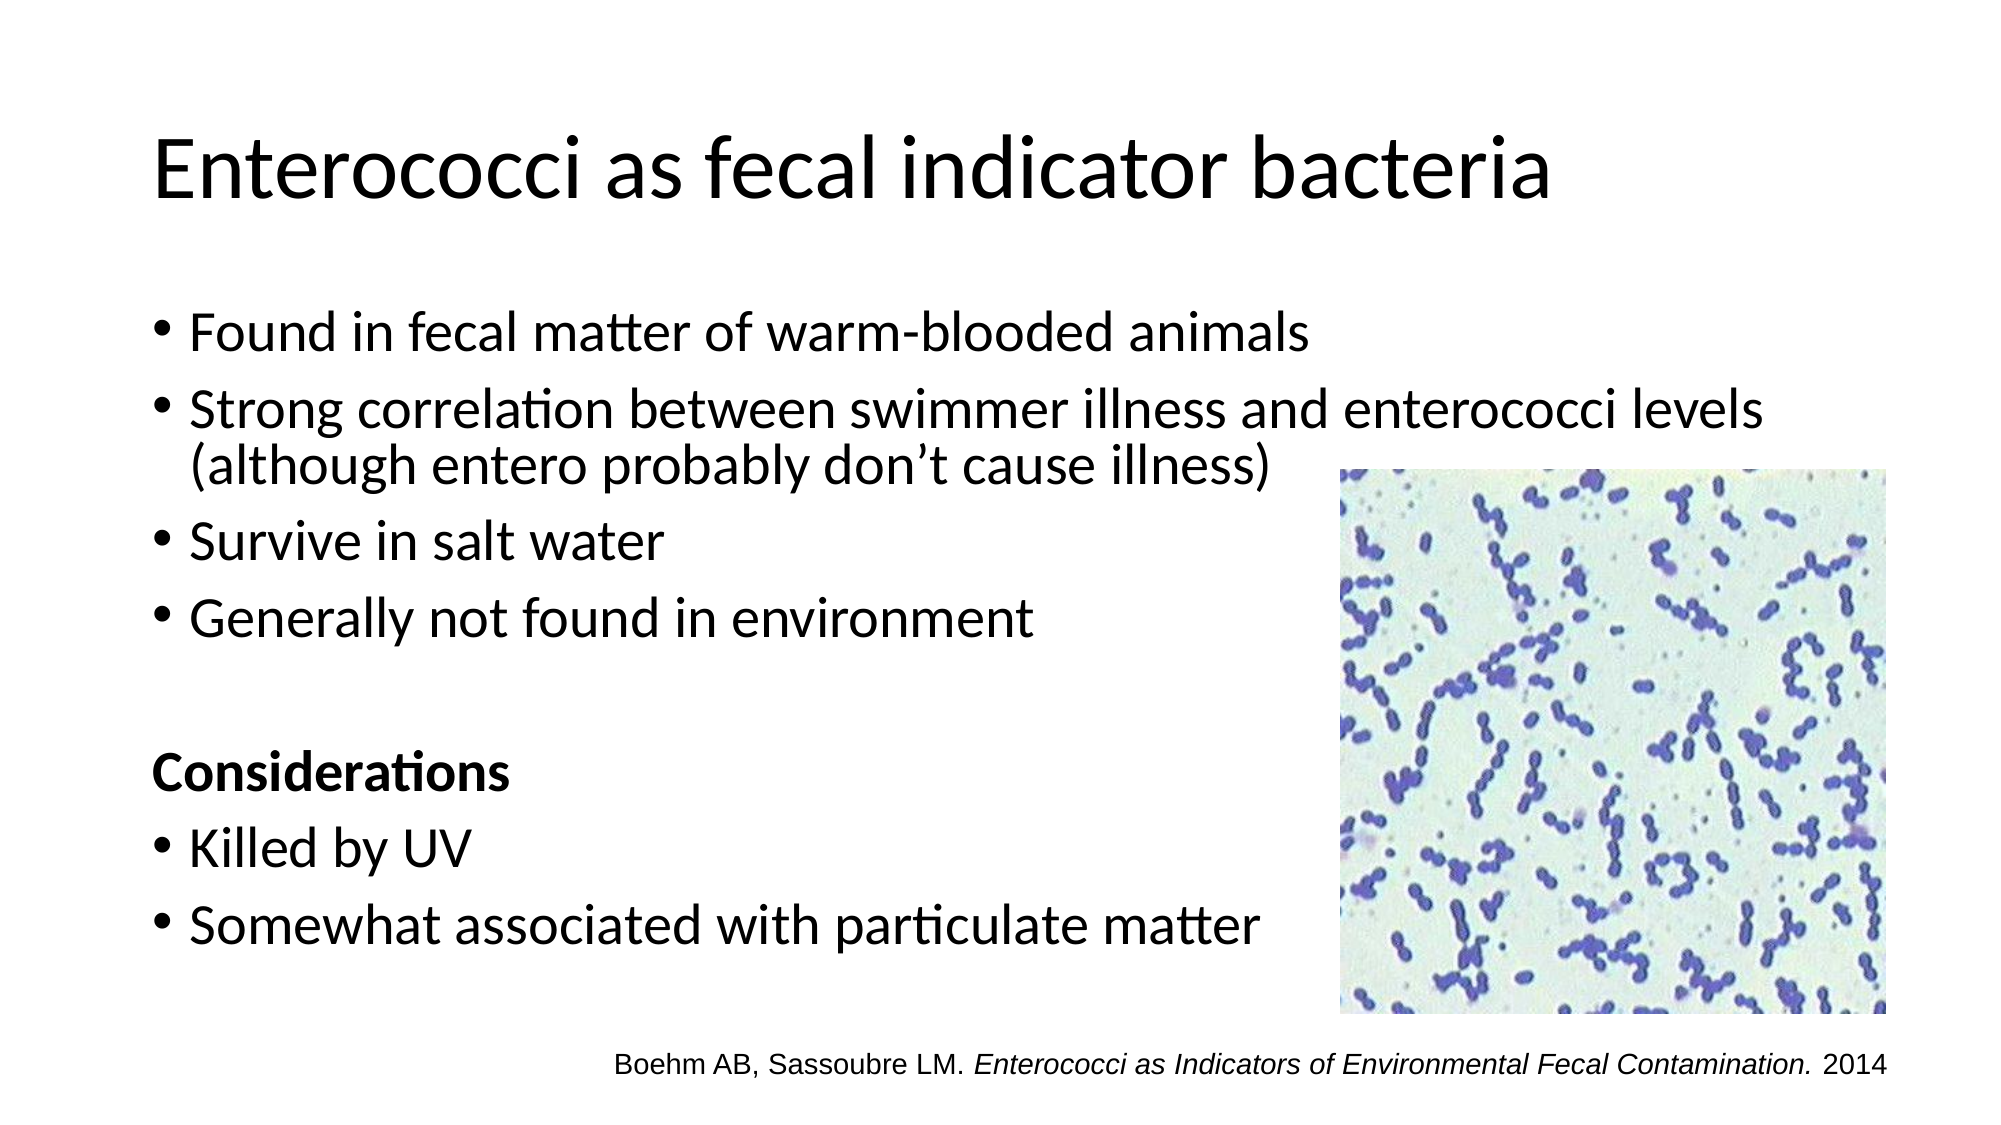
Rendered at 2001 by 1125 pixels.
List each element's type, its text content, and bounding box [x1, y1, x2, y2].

list Found in fecal matter of warm-blooded animals Strong correlation between swimmer illness and enterococci levels (although entero probably don’t cause illness) Survive in salt water Generally not found in environment Considerations Killed by UV Somewhat associated with particulate matter [137, 299, 1863, 1014]
title Enterococci as fecal indicator bacteria [137, 59, 1863, 278]
text_box Boehm AB, Sassoubre LM. Enterococci as Indicators of Environmental Fecal Contamination. 2014 [524, 1025, 2000, 1125]
picture [1340, 468, 1886, 1014]
